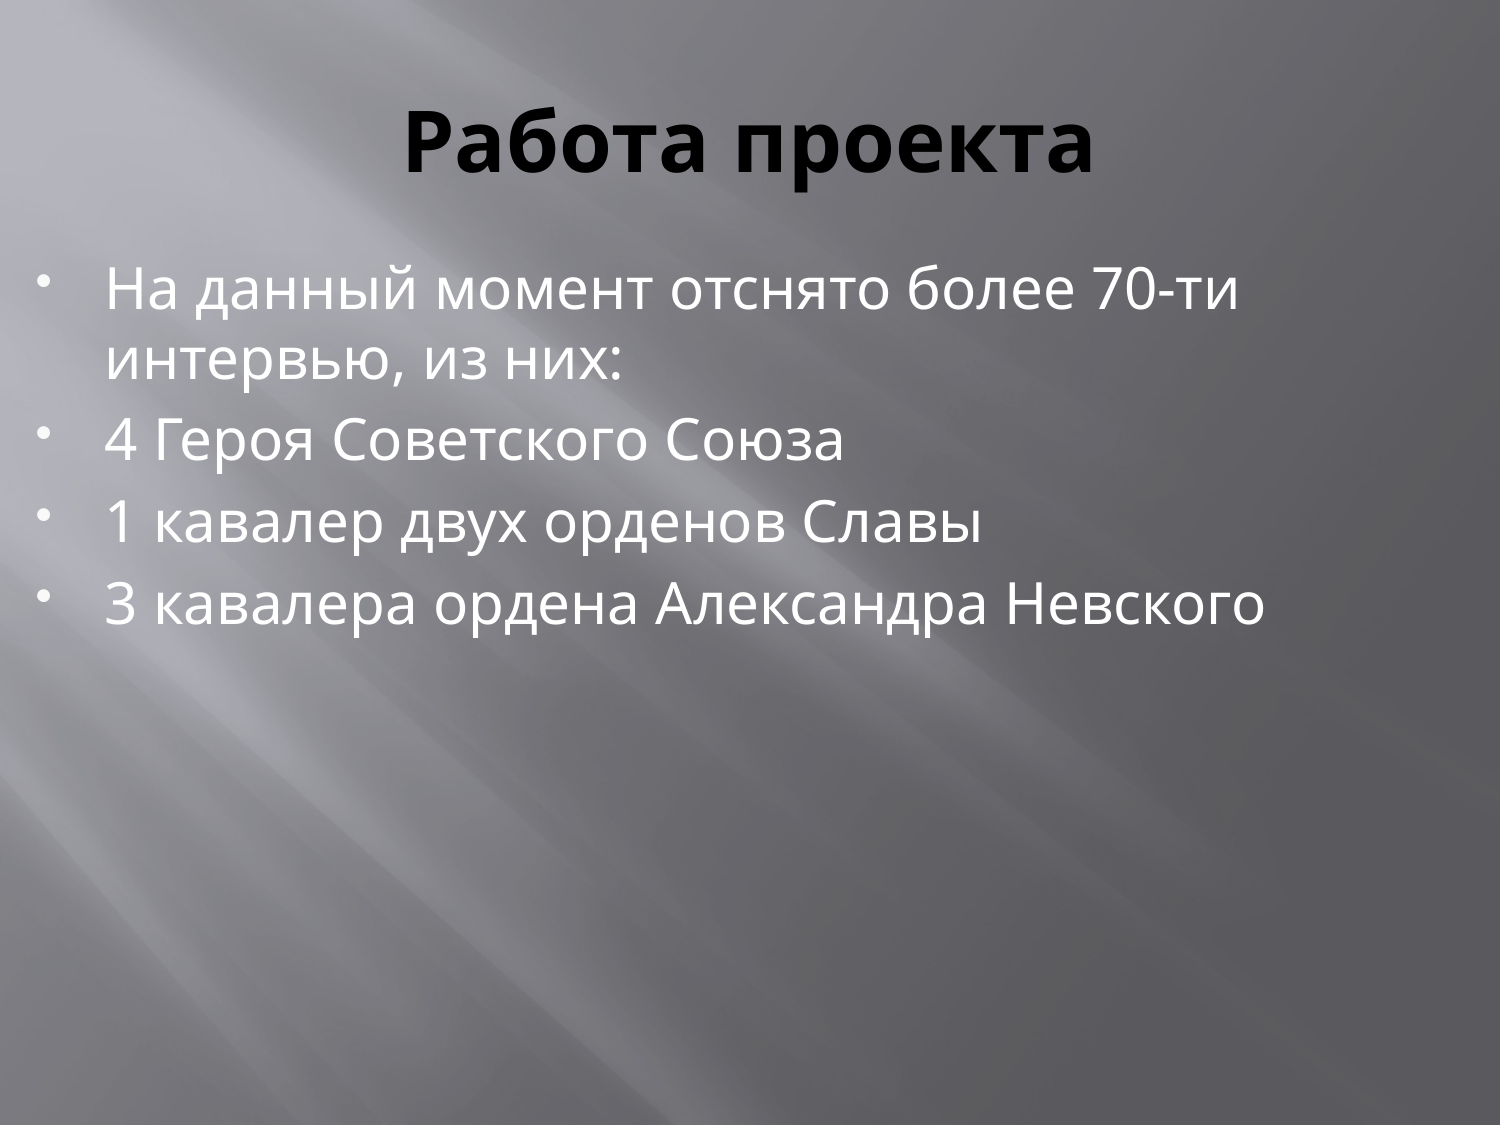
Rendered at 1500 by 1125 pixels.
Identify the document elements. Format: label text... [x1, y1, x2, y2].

list На данный момент отснято более 70-ти интервью, из них: 4 Героя Советского Союза 1 кавалер двух орденов Славы 3 кавалера ордена Александра Невского [0, 243, 1500, 1125]
title Работа проекта [75, 45, 1425, 233]
